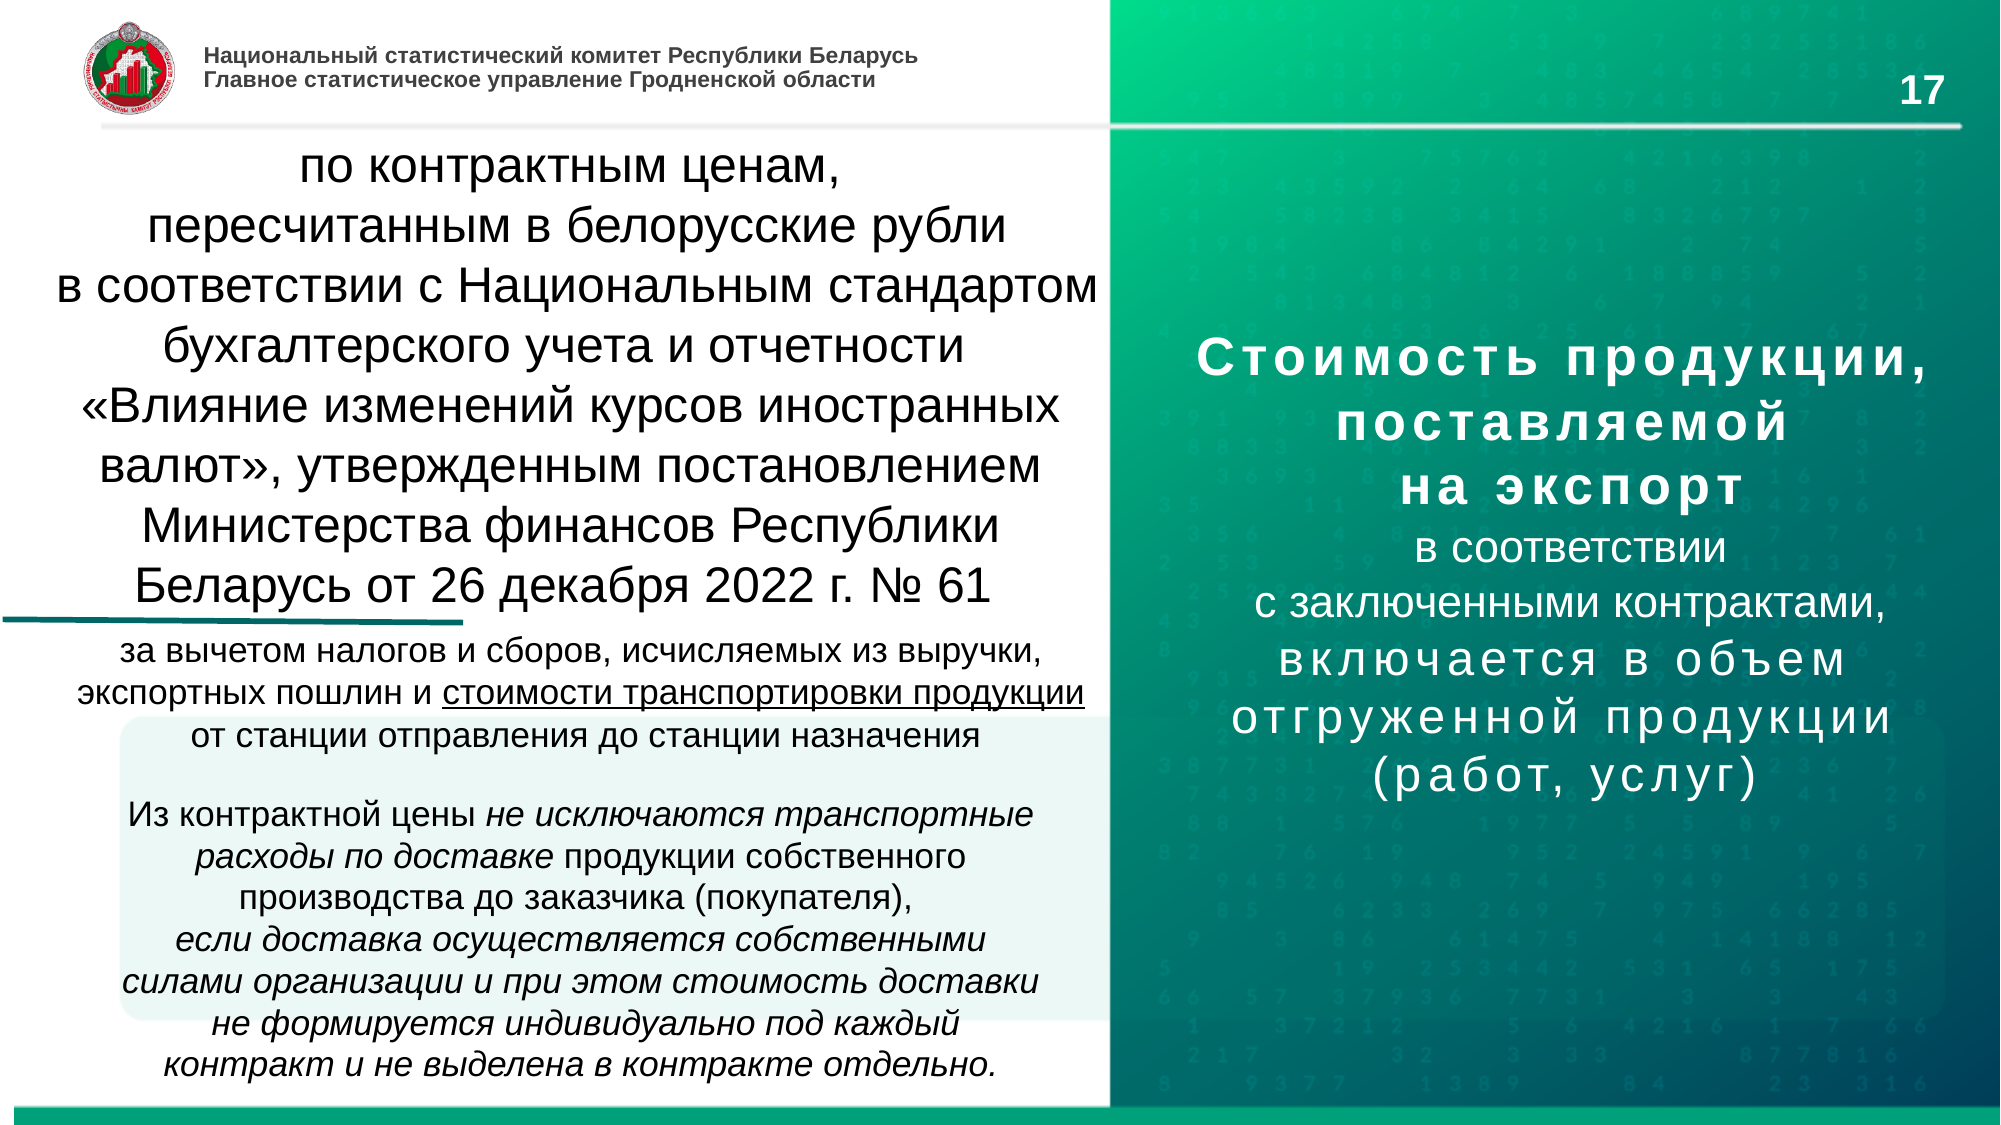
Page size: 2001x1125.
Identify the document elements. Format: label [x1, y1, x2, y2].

picture [14, 0, 2000, 1125]
text_box [2, 619, 464, 623]
